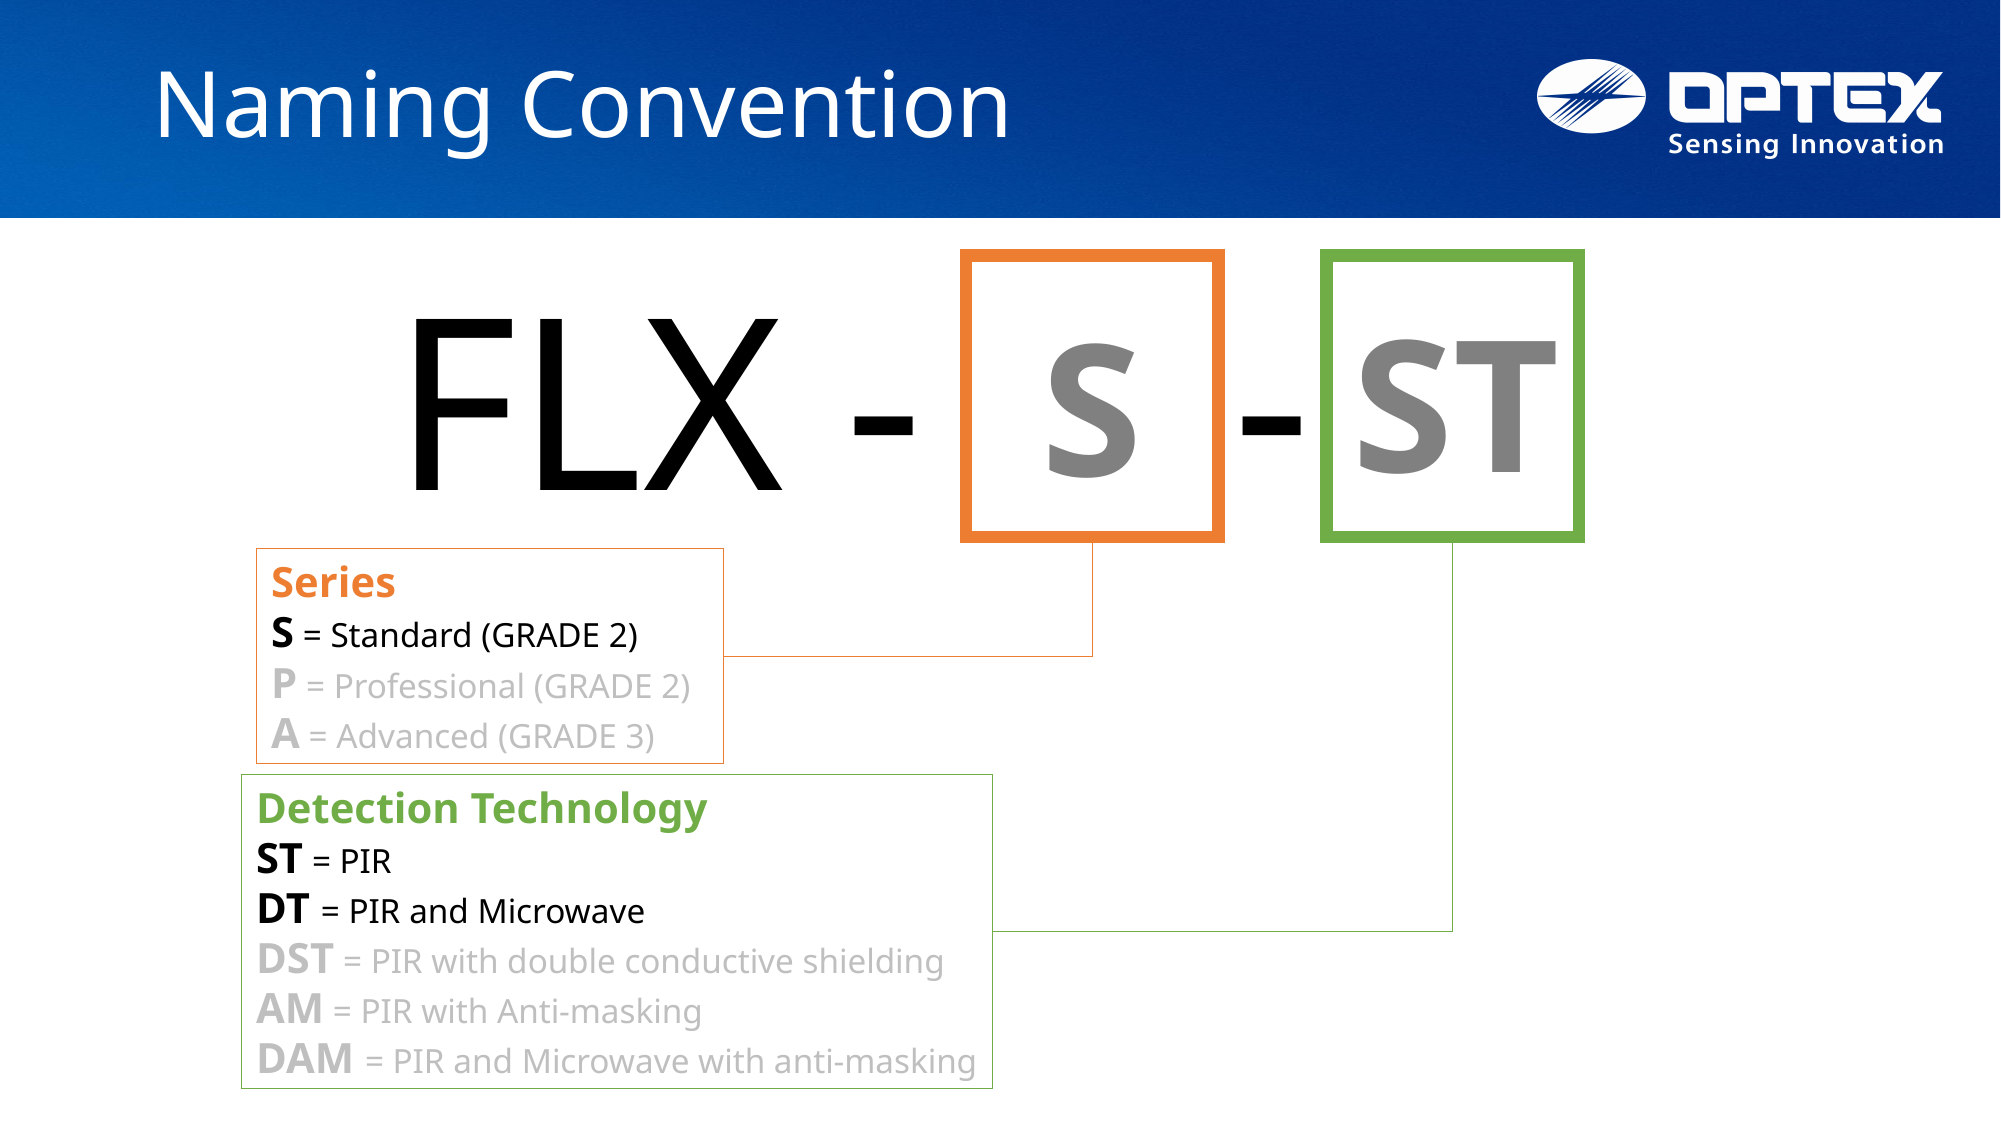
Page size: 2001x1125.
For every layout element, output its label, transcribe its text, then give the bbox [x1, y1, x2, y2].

text_box FLX - - [378, 243, 1388, 546]
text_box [723, 537, 977, 658]
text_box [977, 537, 1453, 934]
title Naming Convention [137, 20, 1863, 196]
picture [0, 0, 2001, 218]
text_box [1326, 254, 1580, 538]
text_box Detection Technology ST = PIR DT = PIR and Microwave DST = PIR with double conductive shielding AM = PIR with Anti-masking DAM = PIR and Microwave with anti-masking [241, 774, 993, 1089]
text_box [965, 254, 1219, 537]
text_box S [1026, 285, 1158, 521]
text_box Series S = Standard (GRADE 2) P = Professional (GRADE 2) A = Advanced (GRADE 3) [256, 548, 724, 764]
text_box ST [1337, 282, 1575, 517]
